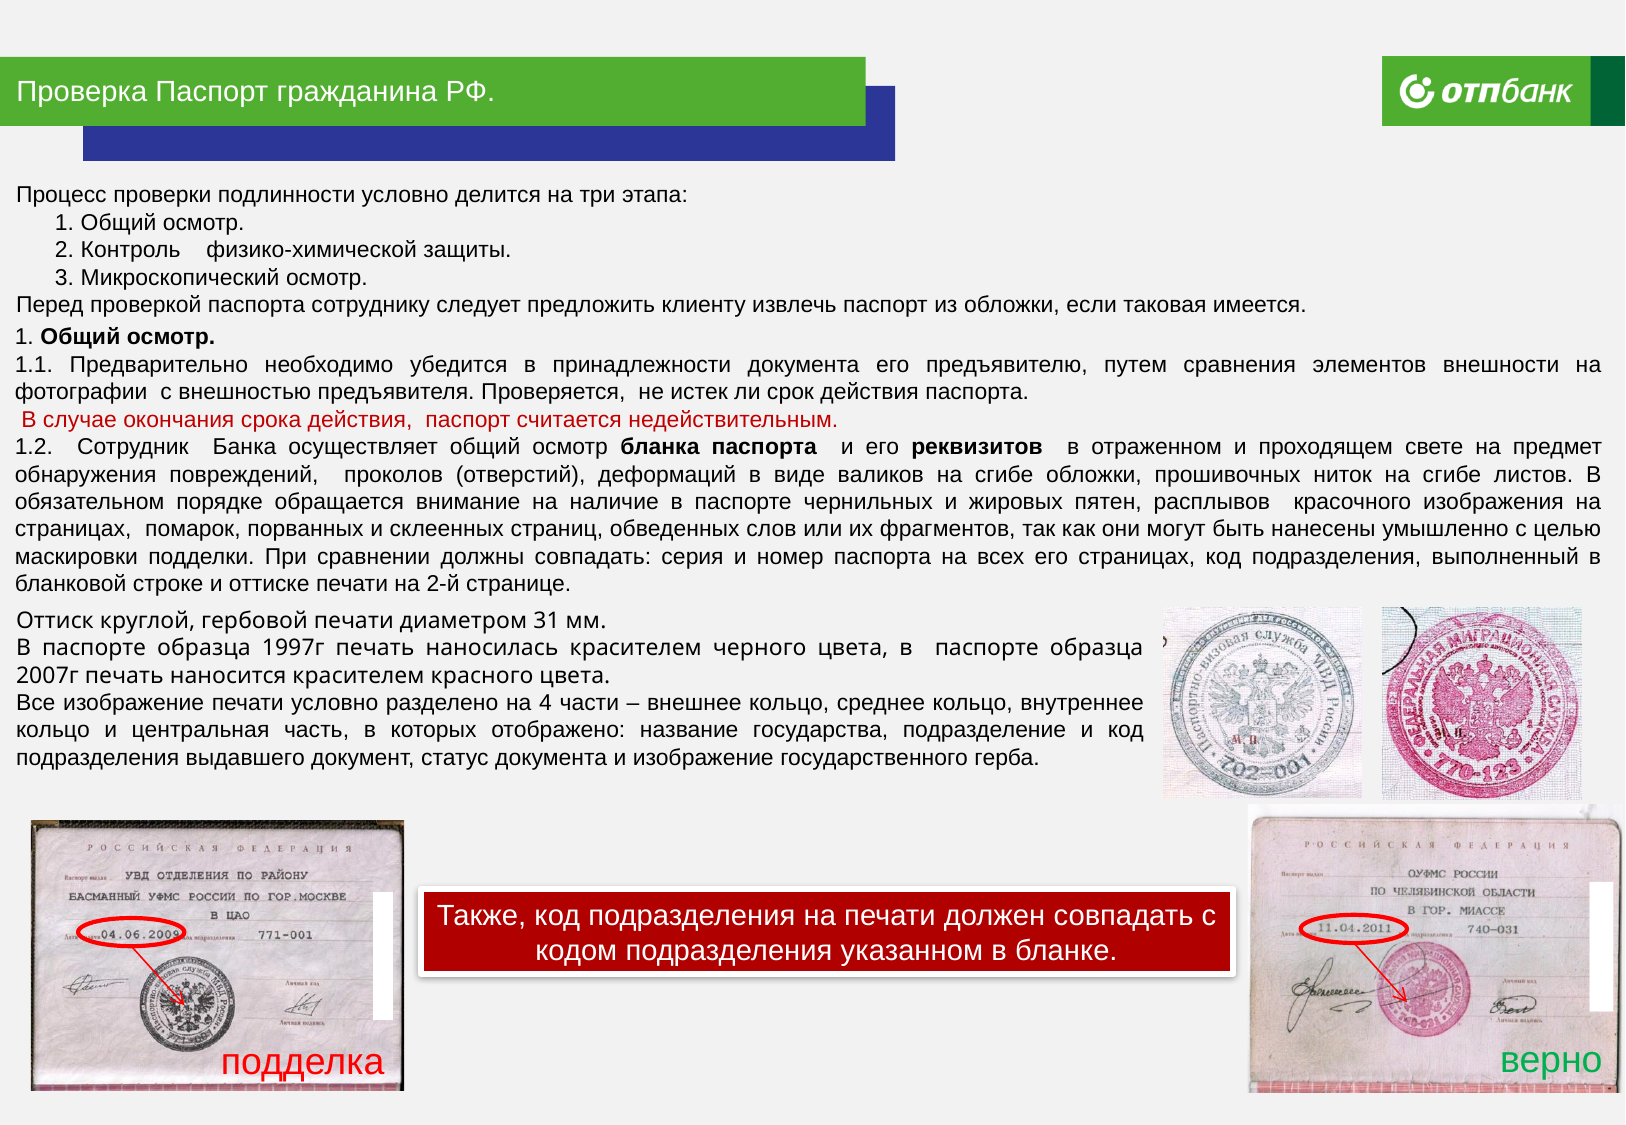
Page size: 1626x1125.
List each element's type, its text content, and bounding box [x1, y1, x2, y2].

picture [1382, 56, 1625, 126]
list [1247, 804, 1623, 1093]
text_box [131, 945, 185, 1006]
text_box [1353, 942, 1408, 1003]
picture [30, 820, 405, 1091]
title Проверка Паспорт гражданина РФ. [1, 56, 860, 124]
text_box Оттиск круглой, гербовой печати диаметром 31 мм. В паспорте образца 1997г печать наносилась красителем черного цвета, в паспорте образца 2007г печать наносится красителем красного цвета. Все изображение печати условно разделено на 4 части – внешнее кольцо, среднее кольцо, внутреннее кольцо и центральная часть, в которых отображено: название государства, подразделение и код подразделения выдавшего документ, статус документа и изображение государственного герба. [1, 604, 1160, 778]
picture [1382, 606, 1582, 800]
text_box Также, код подразделения на печати должен совпадать с кодом подразделения указанном в бланке. [418, 886, 1236, 977]
text_box 1. Общий осмотр. 1.1. Предварительно необходимо убедится в принадлежности документа его предъявителю, путем сравнения элементов внешности на фотографии с внешностью предъявителя. Проверяется, не истек ли срок действия паспорта. В случае окончания срока действия, паспорт считается недействительным. 1.2. Сотрудник Банка осуществляет общий осмотр бланка паспорта и его реквизитов в отраженном и проходящем свете на предмет обнаружения повреждений, проколов (отверстий), деформаций в виде валиков на сгибе обложки, прошивочных ниток на сгибе листов. В обязательном порядке обращается внимание на наличие в паспорте чернильных и жировых пятен, расплывов красочного изображения на страницах, помарок, порванных и склеенных страниц, обведенных слов или их фрагментов, так как они могут быть нанесены умышленно с целью маскировки подделки. При сравнении должны совпадать: серия и номер паспорта на всех его страницах, код подразделения, выполненный в бланковой строке и оттиске печати на 2-й странице. [0, 314, 1618, 604]
picture [1162, 606, 1362, 799]
text_box Процесс проверки подлинности условно делится на три этапа: 1. Общий осмотр. 2. Контроль физико-химической защиты. 3. Микроскопический осмотр. Перед проверкой паспорта сотруднику следует предложить клиенту извлечь паспорт из обложки, если таковая имеется. [1, 172, 1625, 325]
